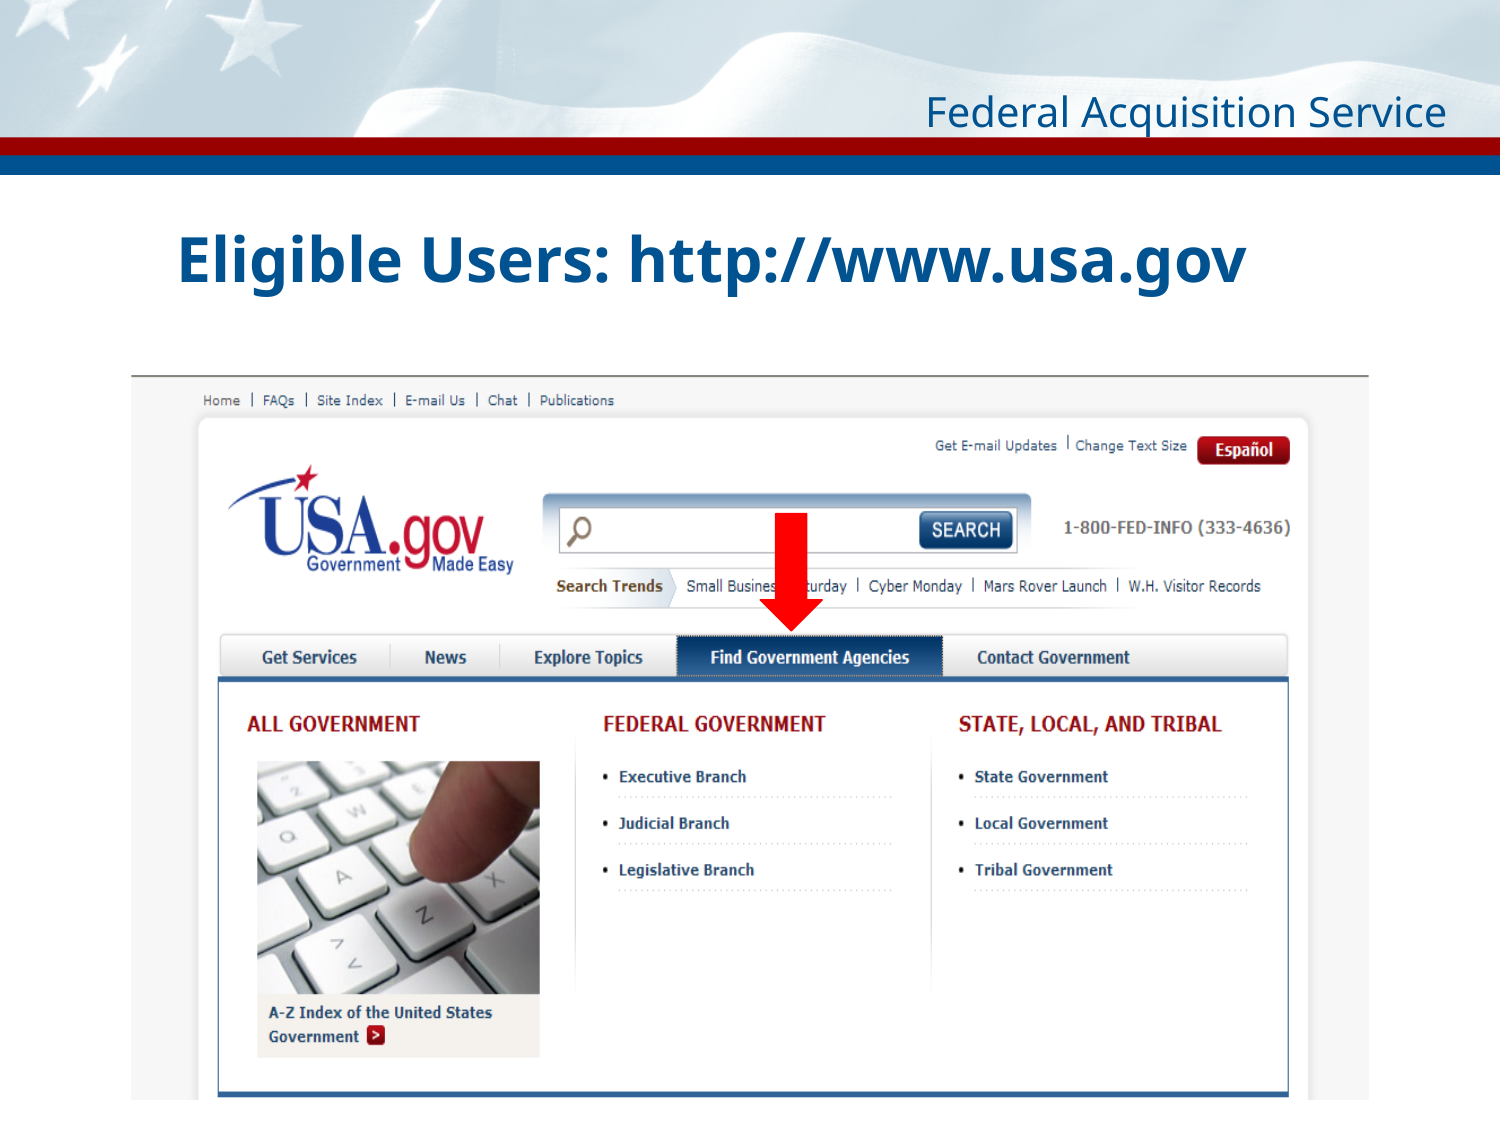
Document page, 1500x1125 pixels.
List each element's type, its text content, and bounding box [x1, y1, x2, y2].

picture [1133, 107, 1145, 124]
picture [0, 0, 1500, 137]
title Eligible Users: http://www.usa.gov [74, 212, 1350, 304]
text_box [131, 374, 1369, 1101]
